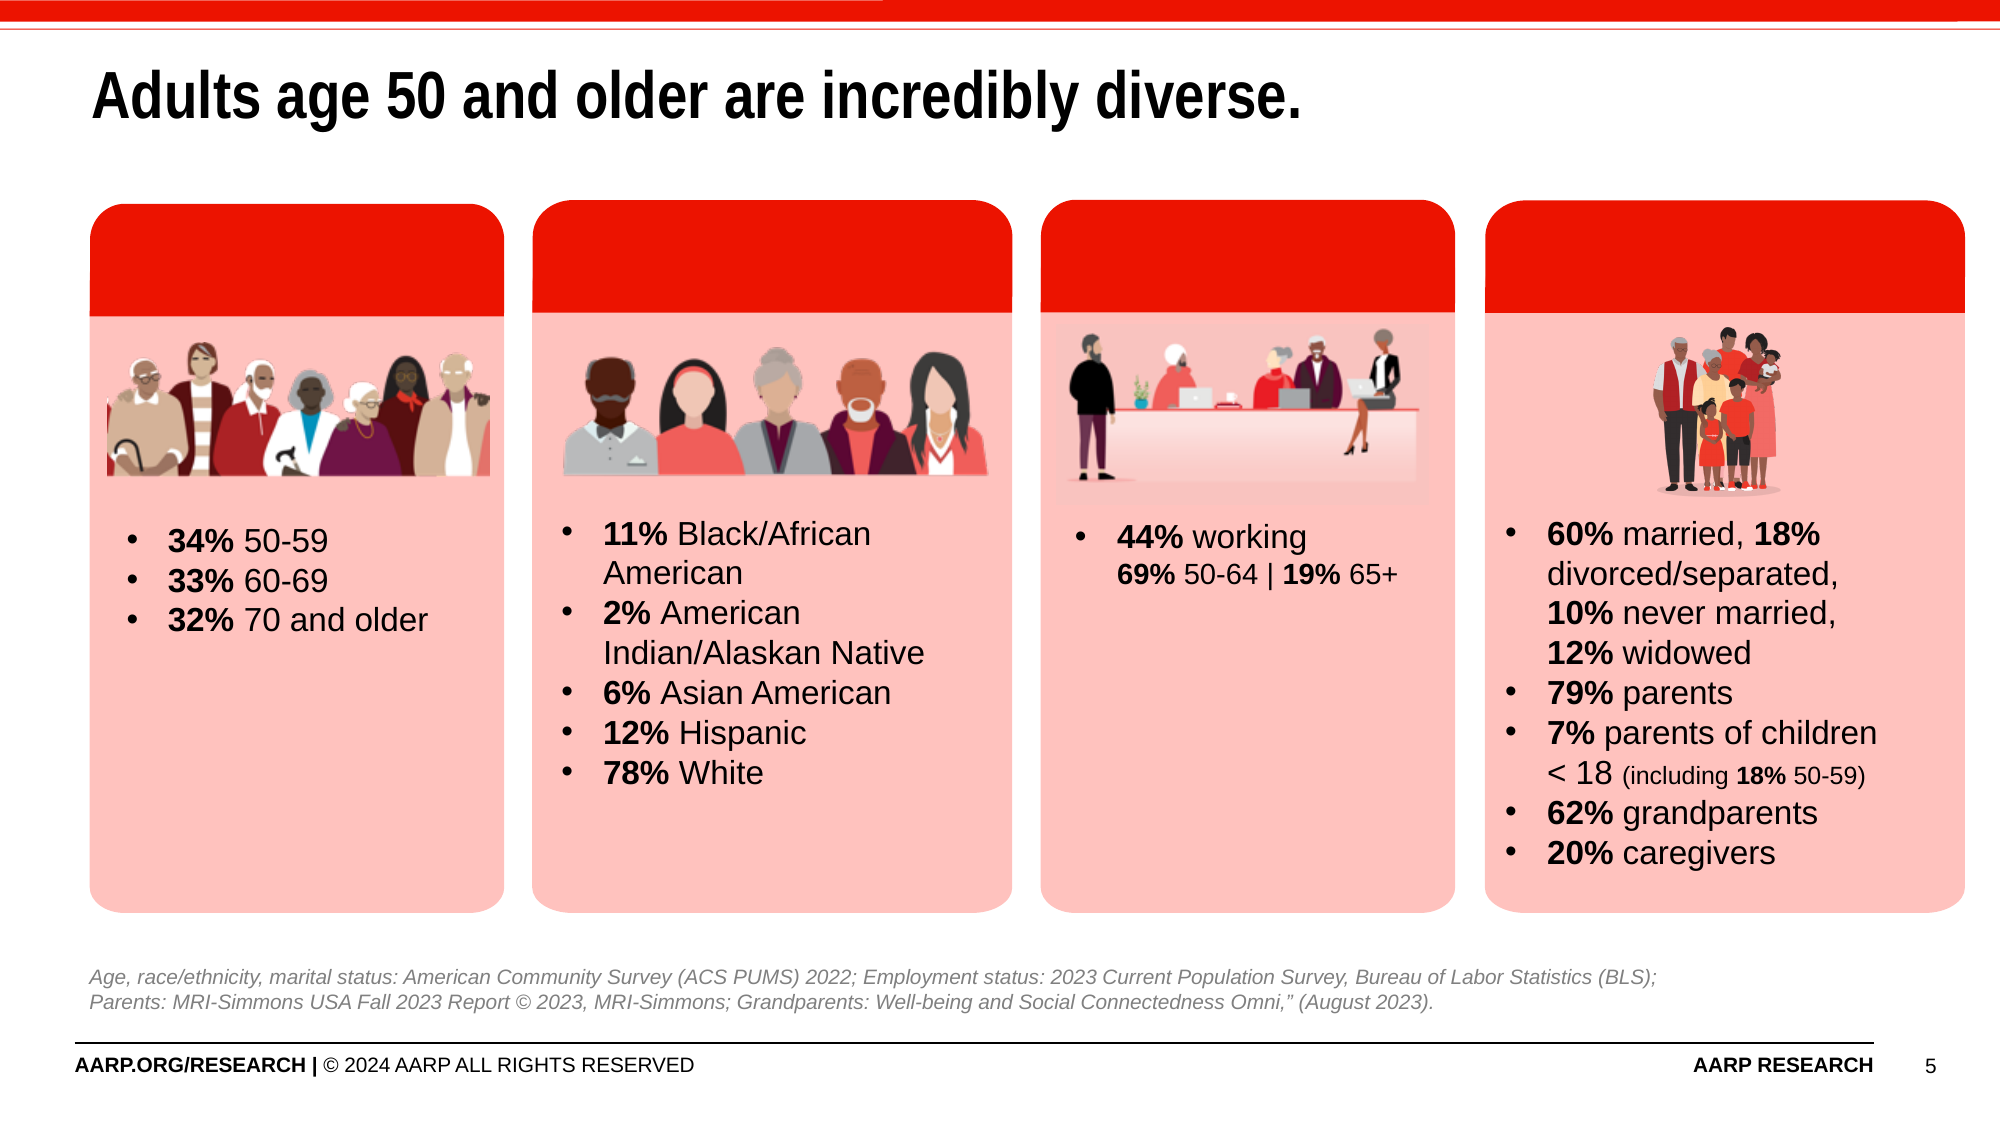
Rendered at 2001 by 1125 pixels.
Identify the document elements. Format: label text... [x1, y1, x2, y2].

text_box [532, 200, 1013, 313]
text_box Age, race/ethnicity, marital status: American Community Survey (ACS PUMS) 2022; Employment status: 2023 Current Population Survey, Bureau of Labor Statistics (BLS);​ Parents: MRI-Simmons USA Fall 2023 Report © 2023, MRI-Simmons; Grandparents: Well-being and Social Connectedness Omni,” (August 2023). [74, 956, 1978, 1022]
text_box 34% 50-59 33% 60-69 32% 70 and older [96, 540, 493, 646]
text_box [0, 0, 2000, 22]
text_box [1040, 199, 1456, 313]
text_box Adults age 50 and older are incredibly diverse. [76, 44, 1580, 175]
text_box [1485, 200, 1966, 313]
text_box 60% married, 18% divorced/separated, 10% never married, 12% widowed 79% parents 7% parents of children < 18 (including 18% 50-59) 62% grandparents 20% caregivers [1485, 504, 1970, 919]
text_box 44% working 69% 50-64 | 19% 65+ [1045, 511, 1429, 598]
picture [1056, 324, 1429, 505]
picture [107, 342, 490, 479]
text_box [89, 313, 505, 480]
text_box [89, 203, 505, 317]
picture [539, 270, 1020, 509]
text_box [532, 540, 1013, 913]
picture [1653, 326, 1781, 497]
text_box [0, 480, 1218, 540]
text_box 11% Black/African American 2% American Indian/Alaskan Native 6% Asian American 12% Hispanic 78% White [532, 540, 1004, 799]
text_box [89, 540, 505, 913]
text_box [1484, 281, 1965, 889]
slide_number 5 [1887, 1039, 1952, 1091]
text_box [1040, 304, 1456, 913]
